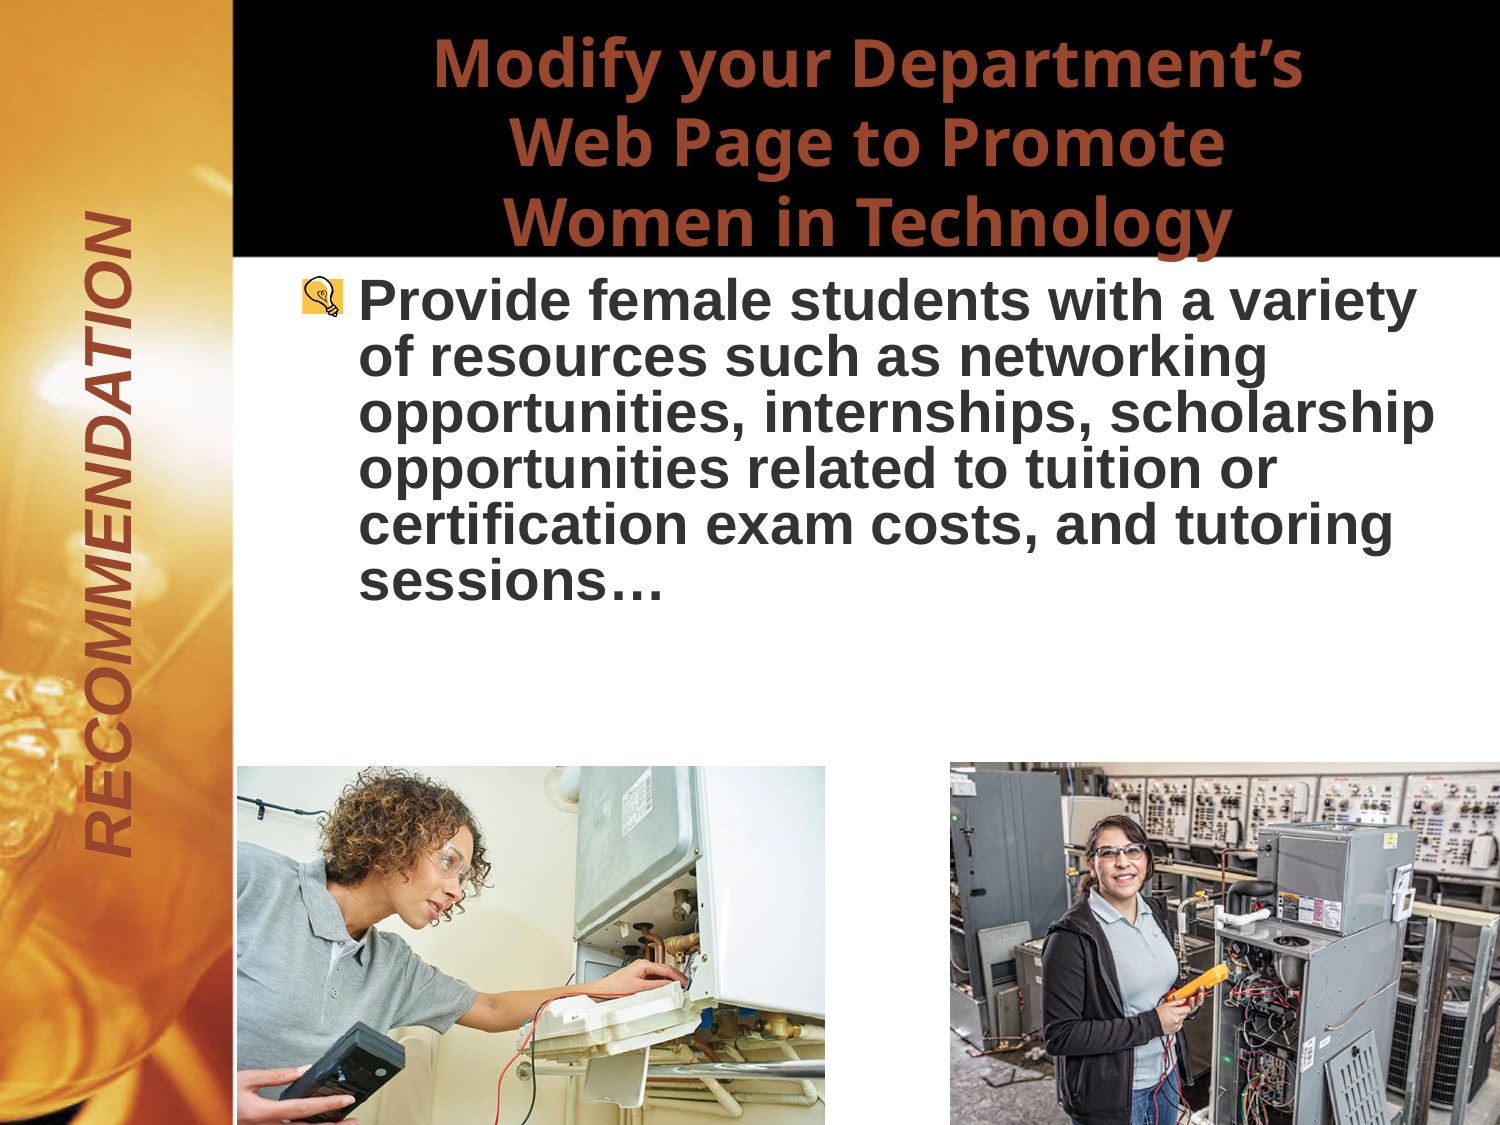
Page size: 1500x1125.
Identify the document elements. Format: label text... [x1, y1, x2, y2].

title Modify your Department’s Web Page to Promote Women in Technology [287, 24, 1450, 256]
list Provide female students with a variety of resources such as networking opportunities, internships, scholarship opportunities related to tuition or certification exam costs, and tutoring sessions… [287, 268, 1475, 751]
picture [0, 0, 1500, 1125]
text_box RECOMMENDATION [57, 196, 152, 875]
